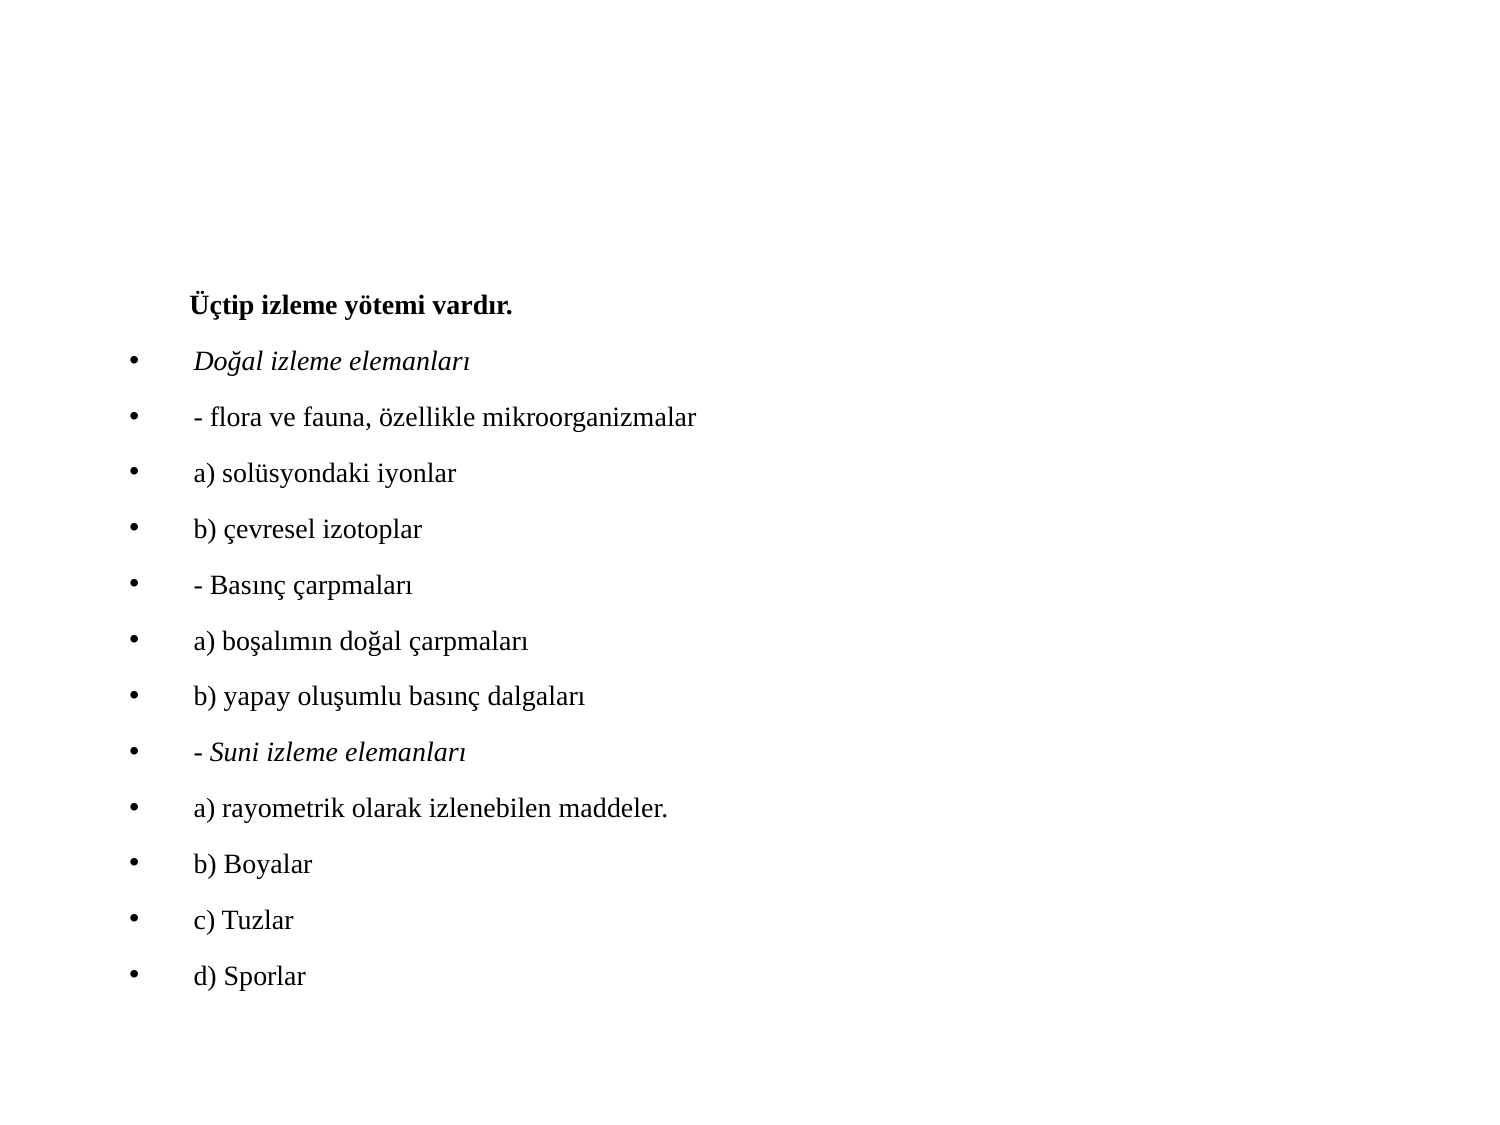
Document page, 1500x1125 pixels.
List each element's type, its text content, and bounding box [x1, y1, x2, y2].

list Üçtip izleme yötemi vardır. Doğal izleme elemanları - flora ve fauna, özellikle mikroorganizmalar a) solüsyondaki iyonlar b) çevresel izotoplar - Basınç çarpmaları a) boşalımın doğal çarpmaları b) yapay oluşumlu basınç dalgaları - Suni izleme elemanları a) rayometrik olarak izlenebilen maddeler. b) Boyalar c) Tuzlar d) Sporlar [75, 262, 1425, 1005]
